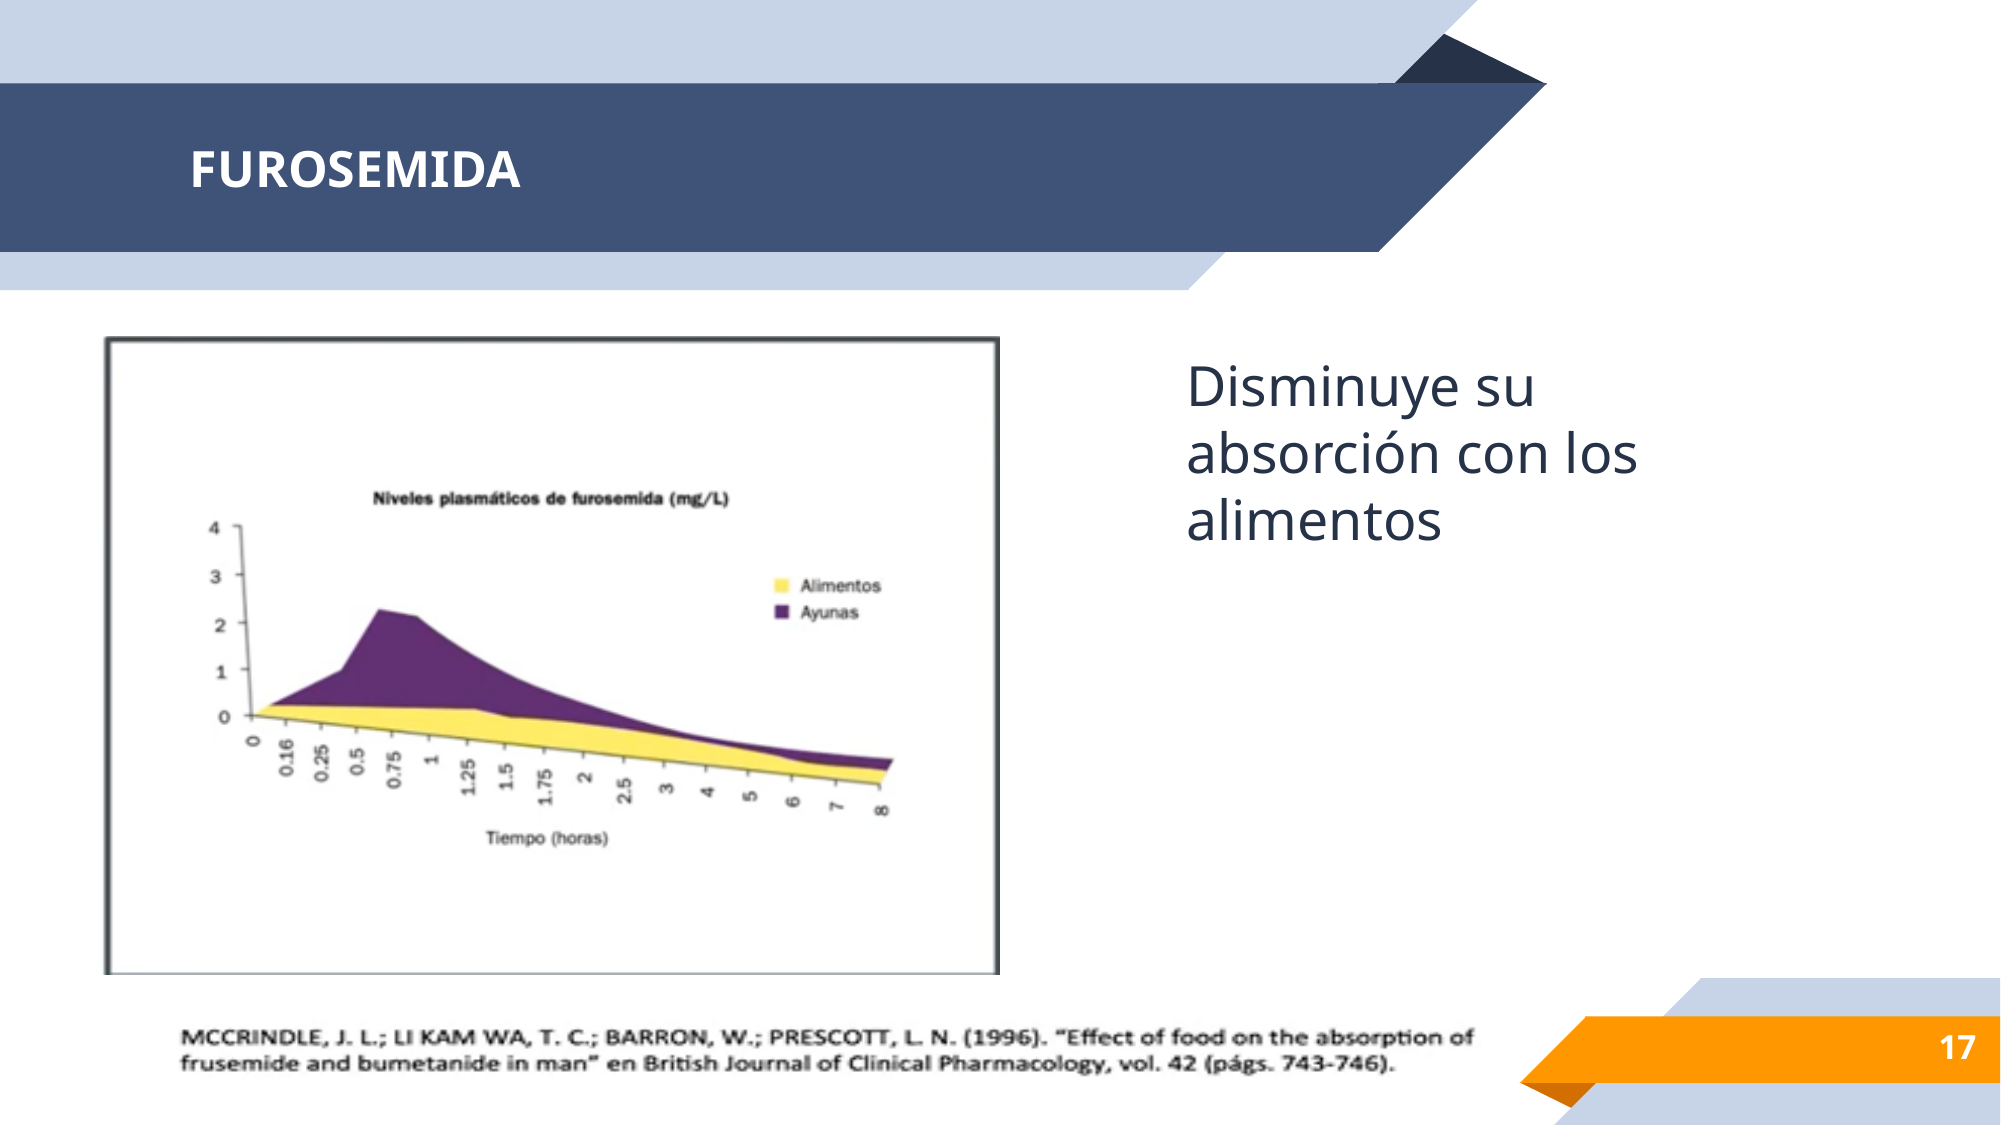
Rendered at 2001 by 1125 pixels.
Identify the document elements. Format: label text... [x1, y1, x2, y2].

picture [98, 336, 1001, 976]
picture [120, 1012, 1506, 1089]
list Disminuye su absorción con los alimentos [1148, 336, 1701, 933]
slide_number 17 [1666, 1014, 1992, 1084]
title FUROSEMIDA [175, 84, 1326, 252]
